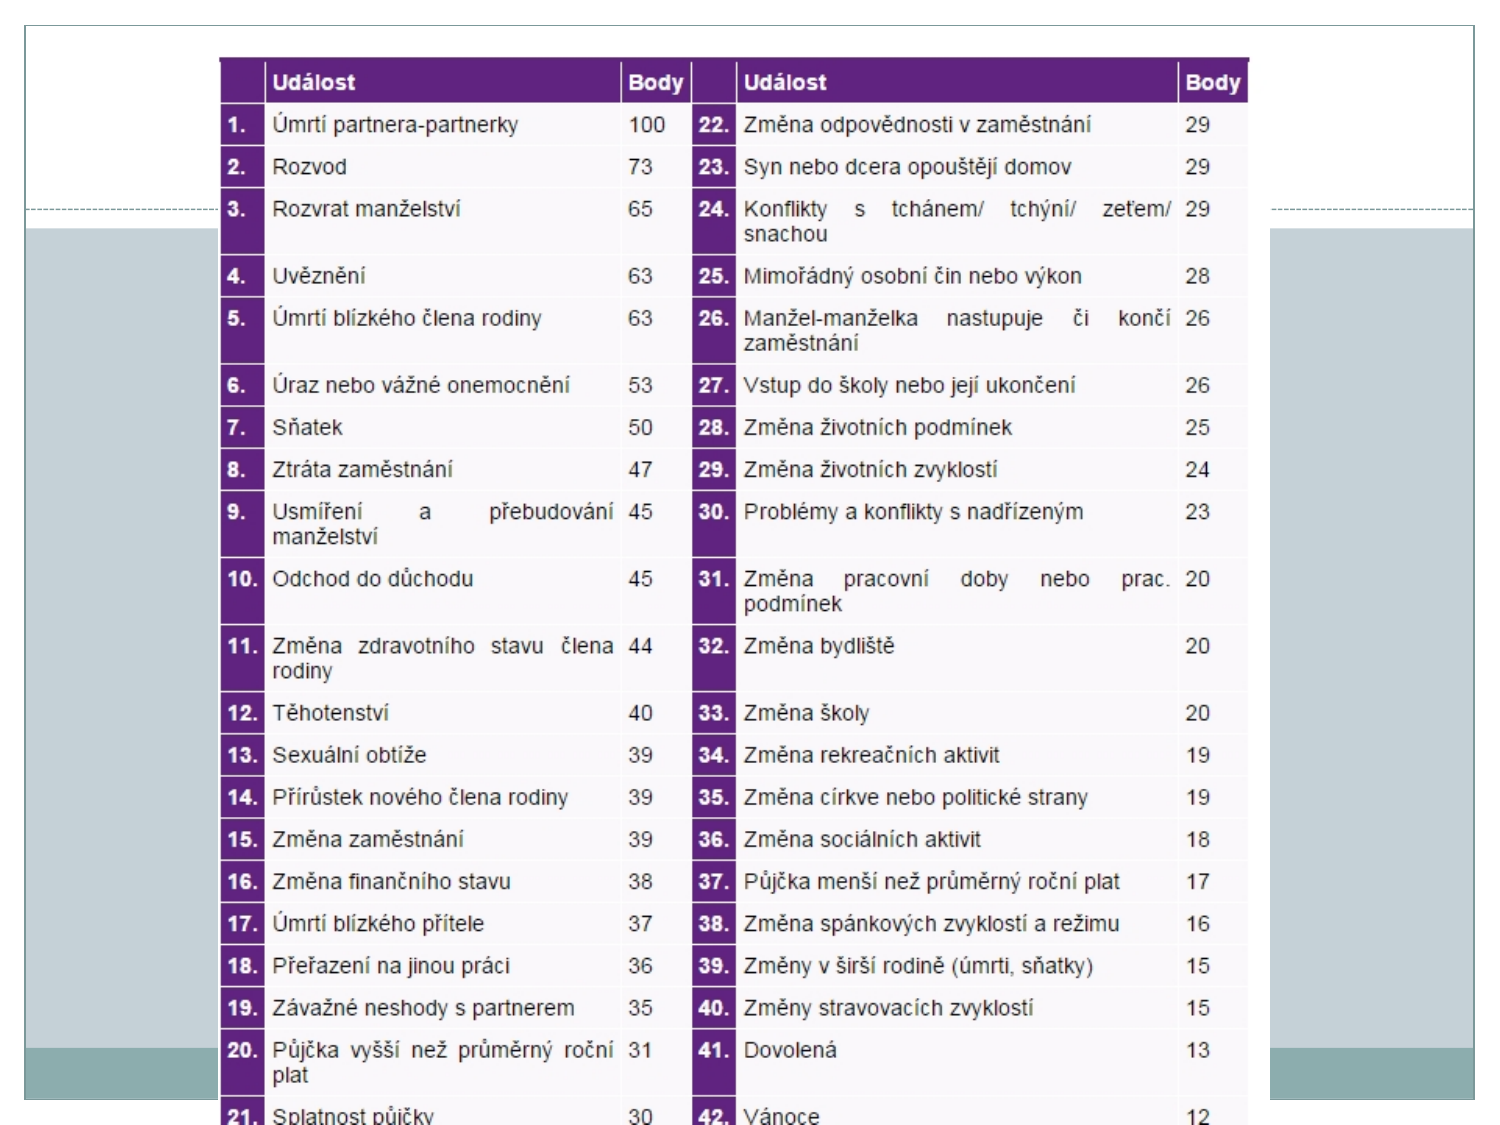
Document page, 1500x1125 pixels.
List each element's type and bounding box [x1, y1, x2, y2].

list [218, 56, 1270, 1125]
